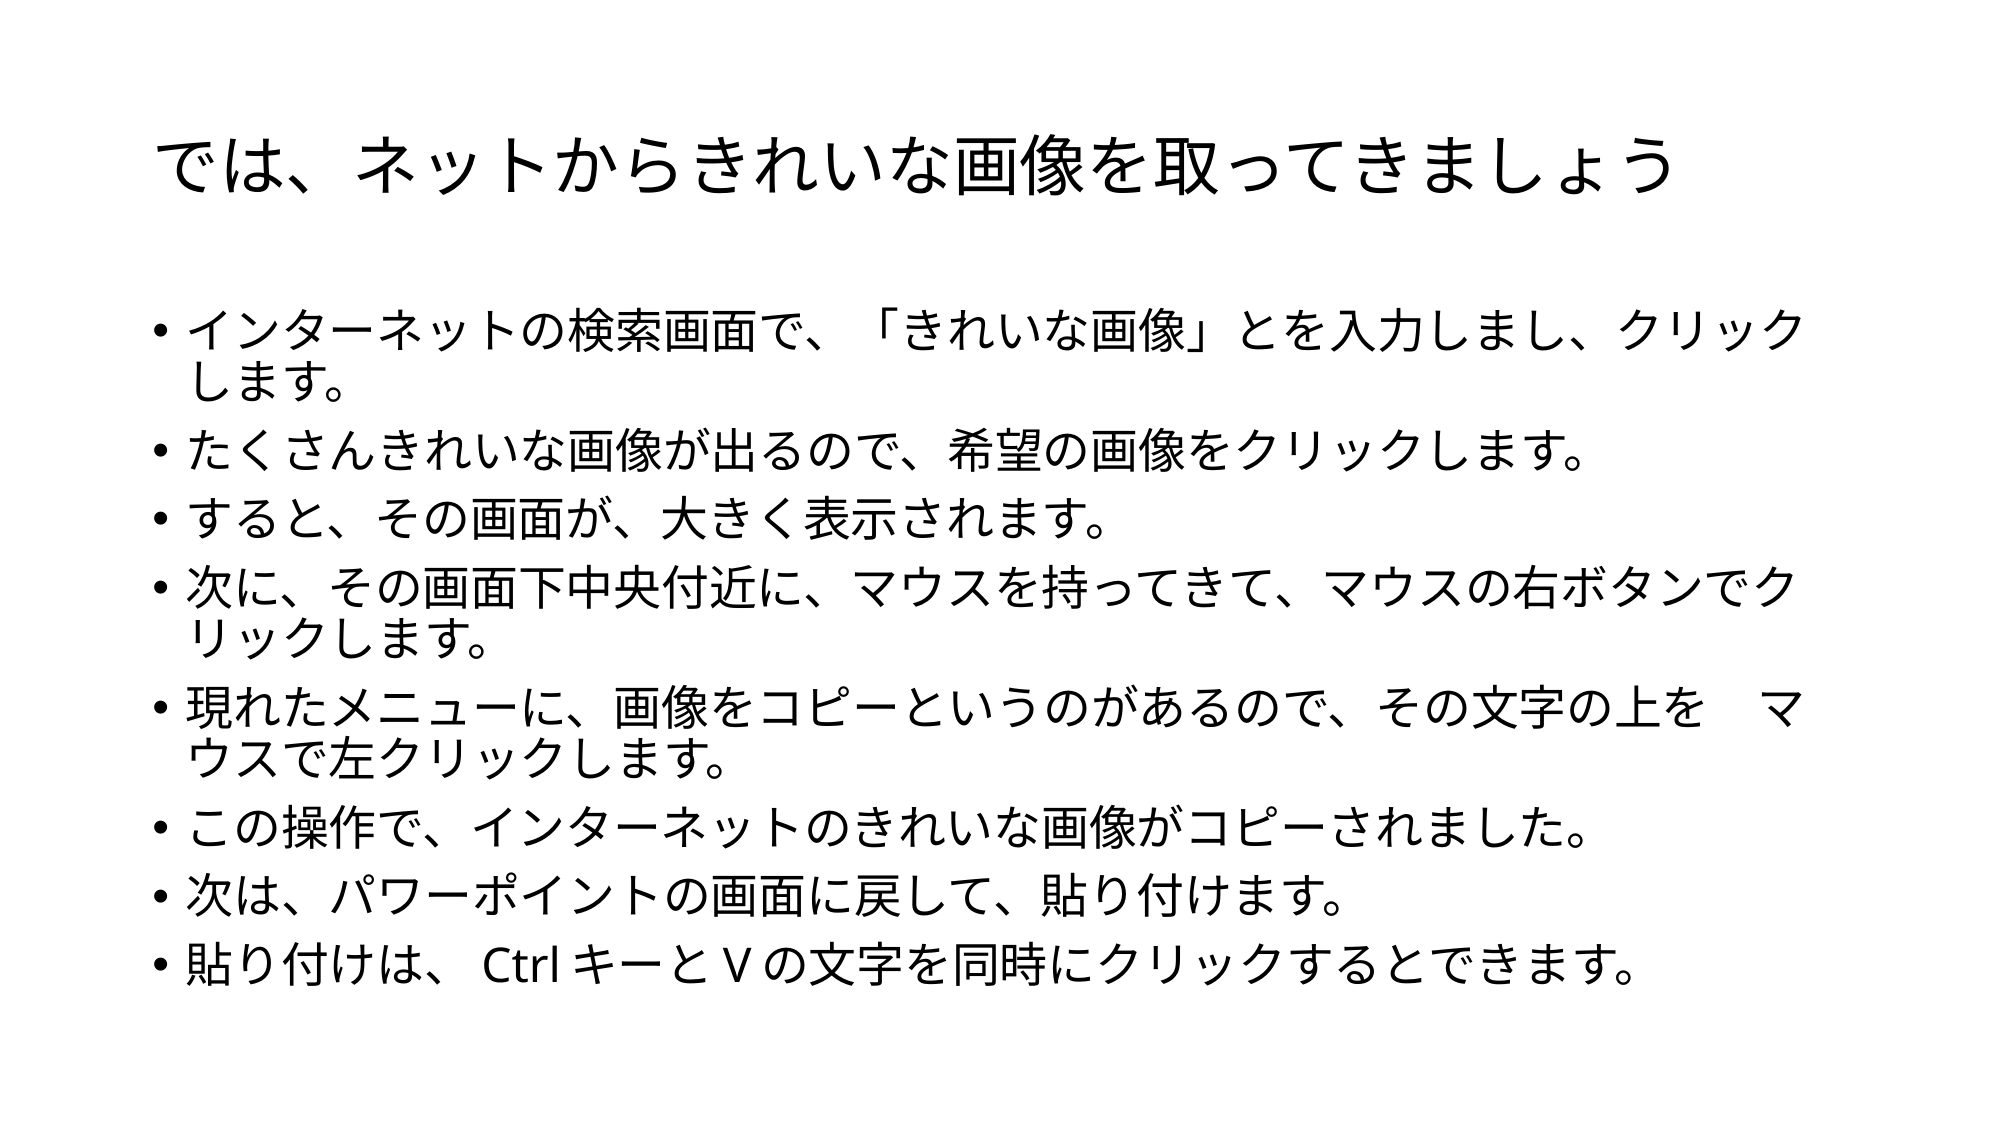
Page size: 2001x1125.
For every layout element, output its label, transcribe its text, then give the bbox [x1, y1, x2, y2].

title では、ネットからきれいな画像を取ってきましょう [137, 59, 1863, 278]
list インターネットの検索画面で、「きれいな画像」とを入力しまし、クリックします。 たくさんきれいな画像が出るので、希望の画像をクリックします。 すると、その画面が、大きく表示されます。 次に、その画面下中央付近に、マウスを持ってきて、マウスの右ボタンでクリックします。 現れたメニューに、画像をコピーというのがあるので、その文字の上を マウスで左クリックします。 この操作で、インターネットのきれいな画像がコピーされました。 次は、パワーポイントの画面に戻して、貼り付けます。 貼り付けは、CtrlキーとVの文字を同時にクリックするとできます。 [137, 299, 1863, 1014]
